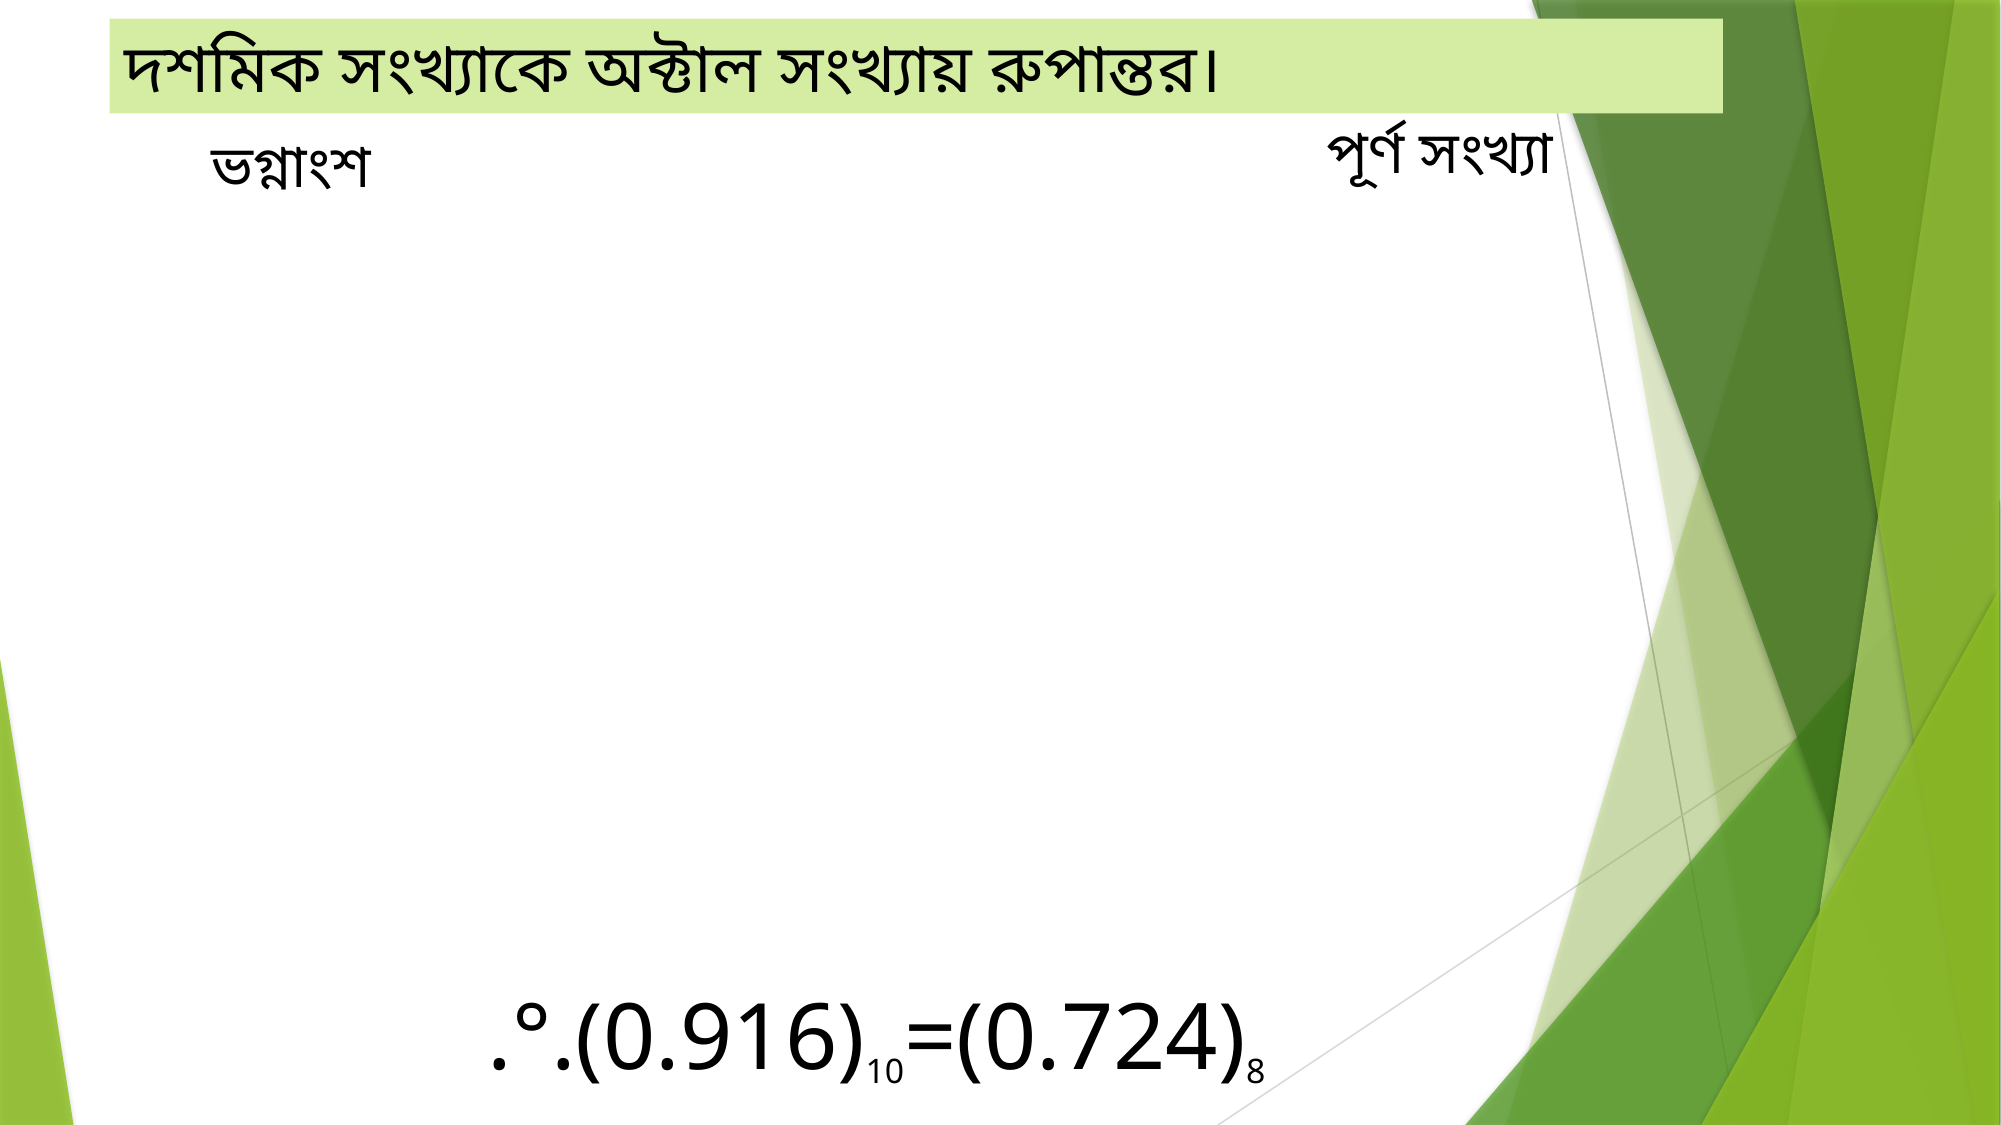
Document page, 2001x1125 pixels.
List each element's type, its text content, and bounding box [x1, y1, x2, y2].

text_box পূর্ণ সংখ্যা [1311, 107, 1746, 193]
text_box ভগ্নাংশ [196, 121, 497, 207]
text_box .°.(0.916)10=(0.724)8 [473, 970, 1527, 1098]
text_box দশমিক সংখ্যাকে অক্টাল সংখ্যায় রুপান্তর। [109, 18, 1723, 114]
